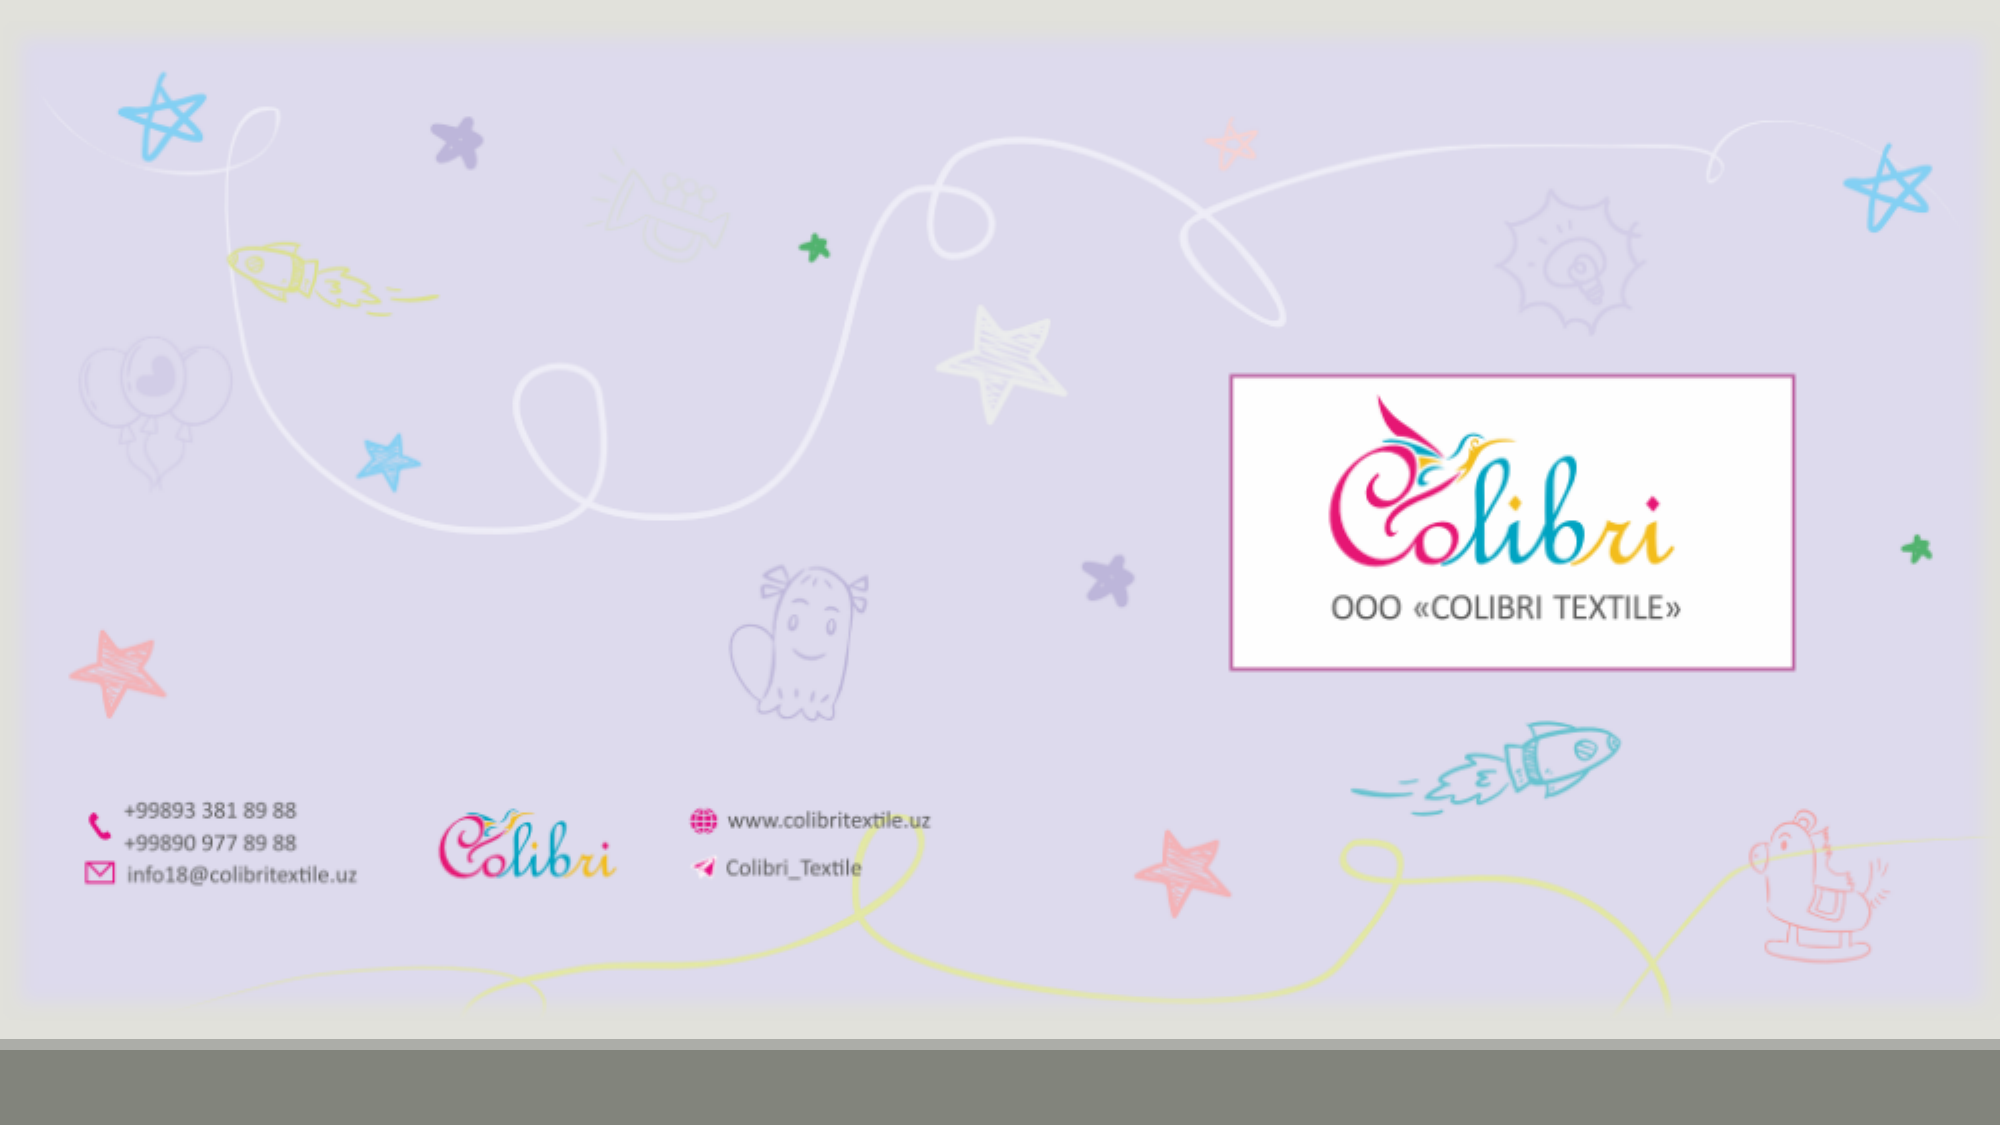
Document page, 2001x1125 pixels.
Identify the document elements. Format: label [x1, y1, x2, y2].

picture [2, 21, 2000, 1023]
